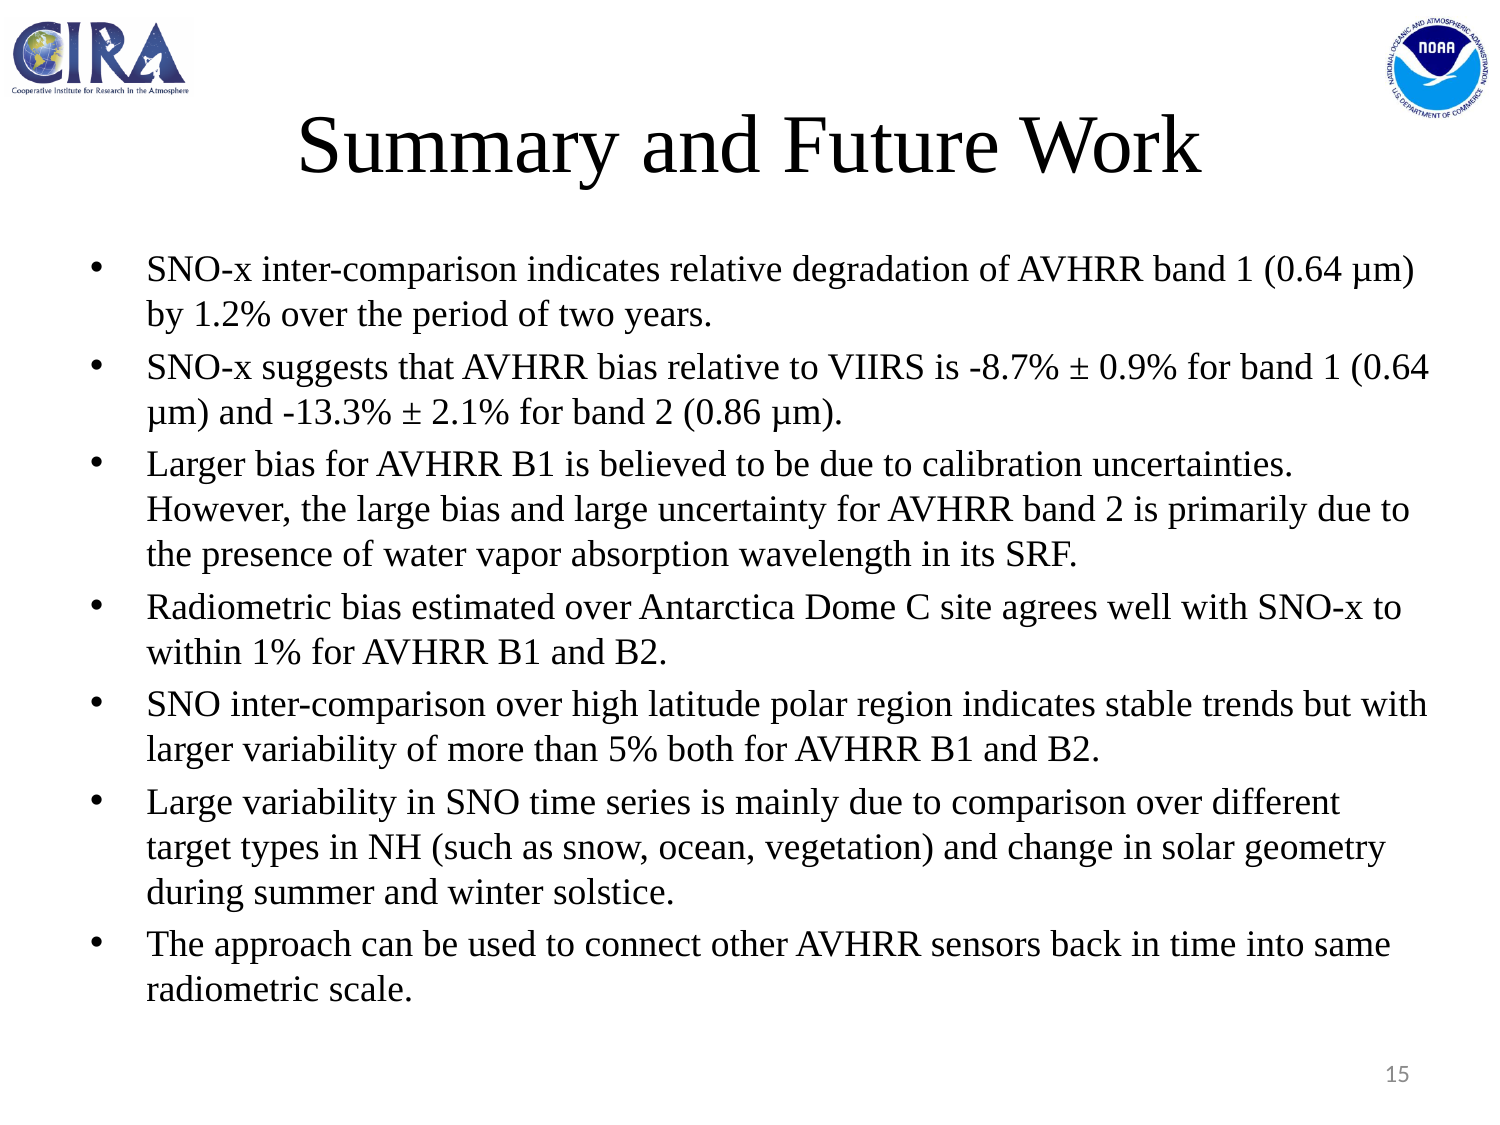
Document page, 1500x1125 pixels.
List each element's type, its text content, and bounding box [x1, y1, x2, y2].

title Summary and Future Work [75, 45, 1425, 233]
picture [1385, 16, 1489, 121]
slide_number 15 [1074, 1042, 1425, 1103]
picture [3, 17, 194, 97]
list SNO-x inter-comparison indicates relative degradation of AVHRR band 1 (0.64 µm) by 1.2% over the period of two years. SNO-x suggests that AVHRR bias relative to VIIRS is -8.7% ± 0.9% for band 1 (0.64 µm) and -13.3% ± 2.1% for band 2 (0.86 µm). Larger bias for AVHRR B1 is believed to be due to calibration uncertainties. However, the large bias and large uncertainty for AVHRR band 2 is primarily due to the presence of water vapor absorption wavelength in its SRF. Radiometric bias estimated over Antarctica Dome C site agrees well with SNO-x to within 1% for AVHRR B1 and B2. SNO inter-comparison over high latitude polar region indicates stable trends but with larger variability of more than 5% both for AVHRR B1 and B2. Large variability in SNO time series is mainly due to comparison over different target types in NH (such as snow, ocean, vegetation) and change in solar geometry during summer and winter solstice. The approach can be used to connect other AVHRR sensors back in time into same radiometric scale. [75, 236, 1450, 979]
